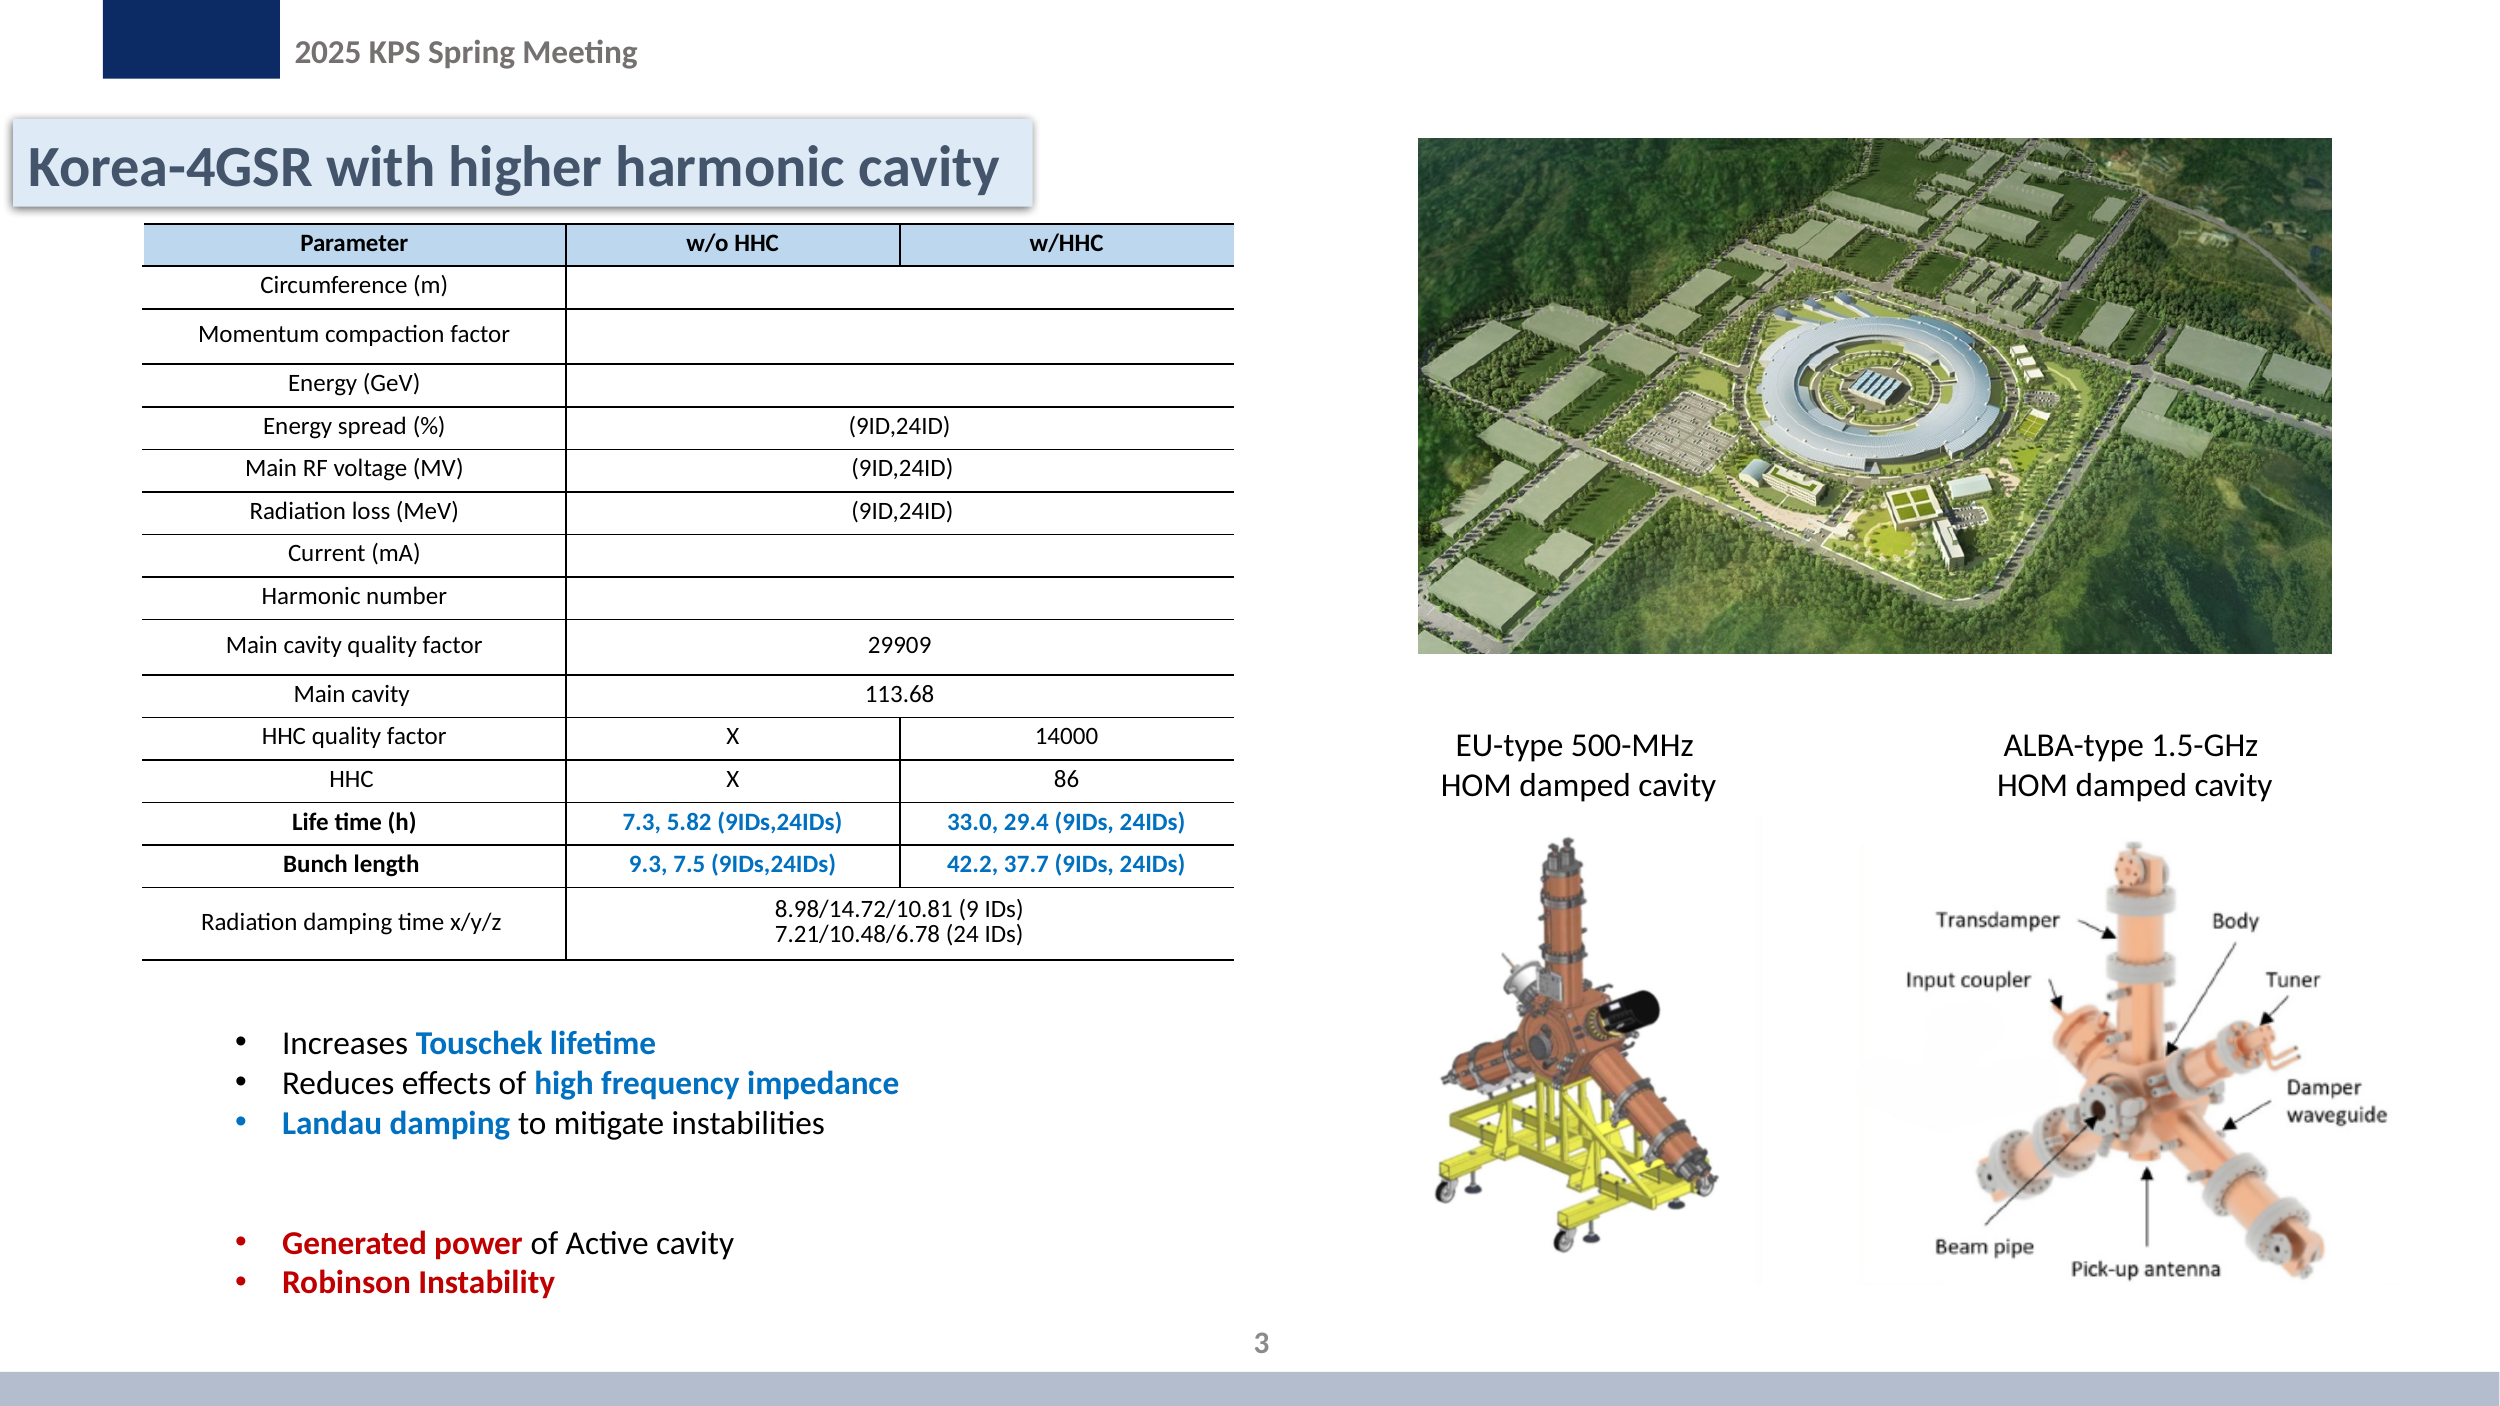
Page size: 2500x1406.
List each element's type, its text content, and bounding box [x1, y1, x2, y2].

picture [1418, 138, 2332, 654]
text_box Korea-4GSR with higher harmonic cavity [13, 118, 1033, 207]
slide_number 3 [1215, 1303, 1285, 1371]
text_box Increases Touschek lifetime Reduces effects of high frequency impedance Landau damping to mitigate instabilities Generated power of Active cavity Robinson Instability [220, 1013, 1134, 1308]
text_box [102, 0, 280, 79]
text_box [0, 1371, 2500, 1406]
text_box ALBA-type 1.5-GHz HOM damped cavity [1997, 723, 2273, 804]
text_box 2025 KPS Spring Meeting [279, 23, 1583, 78]
text_box EU-type 500-MHz HOM damped cavity [1440, 723, 1717, 804]
picture [1396, 817, 1762, 1285]
picture [1856, 817, 2414, 1285]
